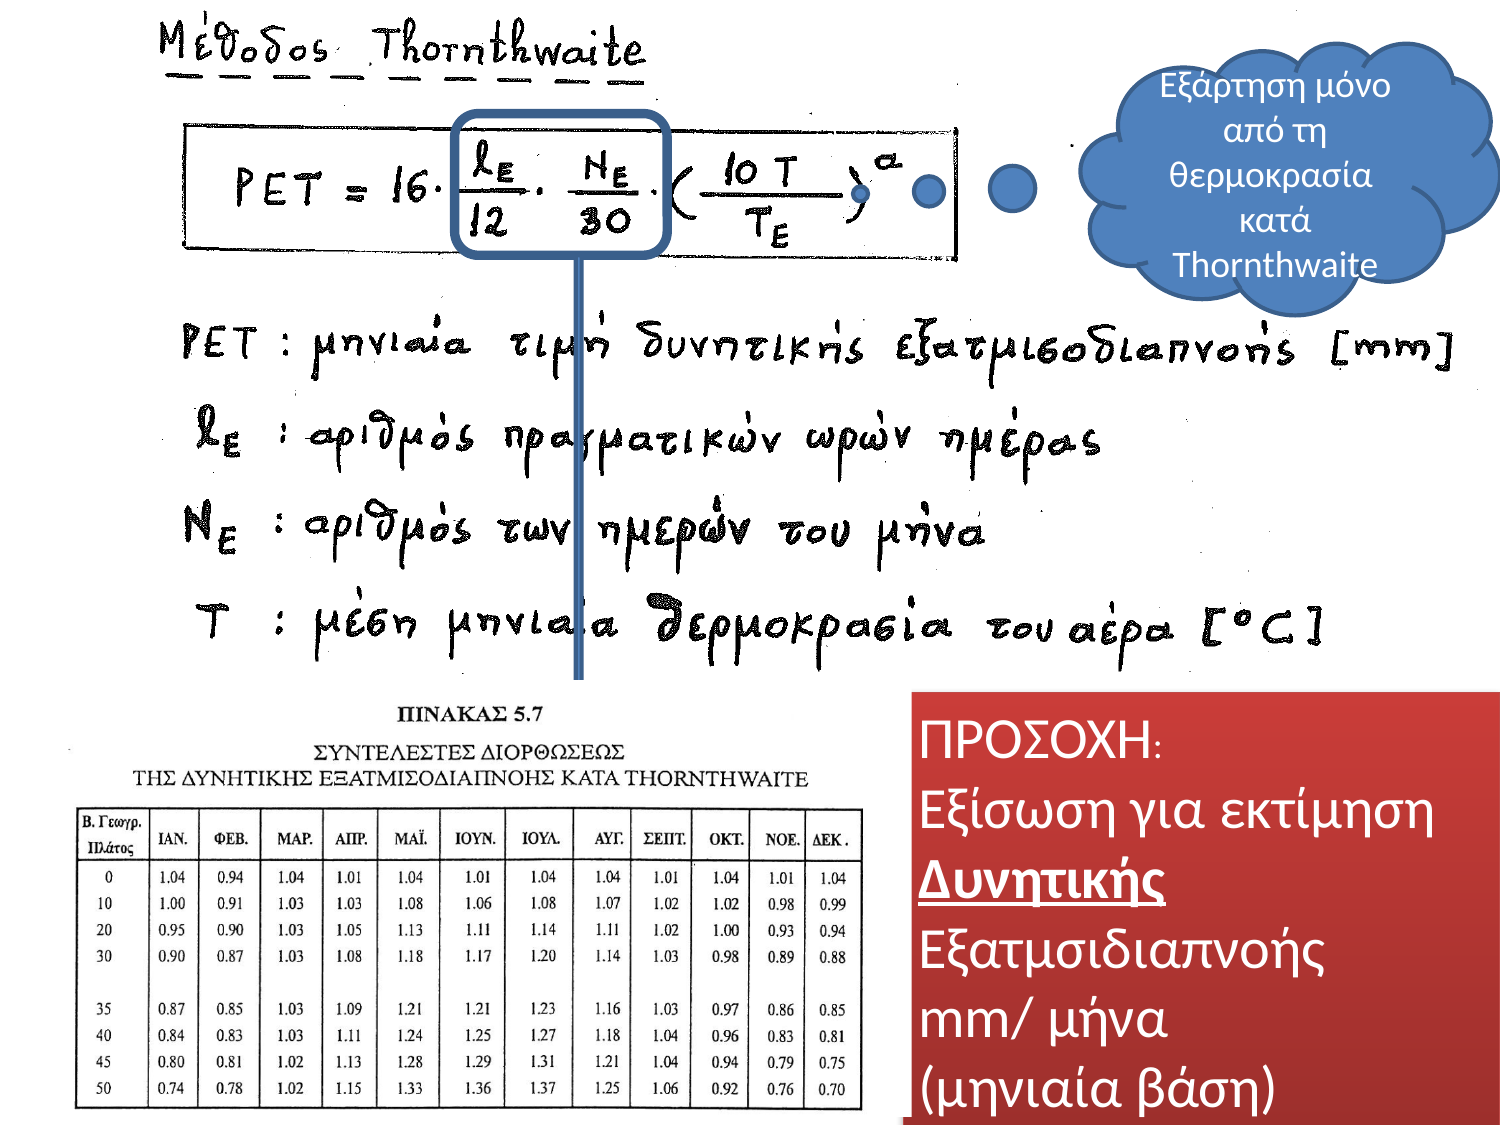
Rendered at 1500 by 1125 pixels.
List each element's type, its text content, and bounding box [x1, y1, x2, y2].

picture [0, 0, 1500, 1117]
text_box ΠΡΟΣΟΧΉ: Εξίσωση για εκτίμηση Δυνητικής Εξατμσιδιαπνοής mm/ μήνα (μηνιαία βάση) [903, 692, 1500, 1125]
